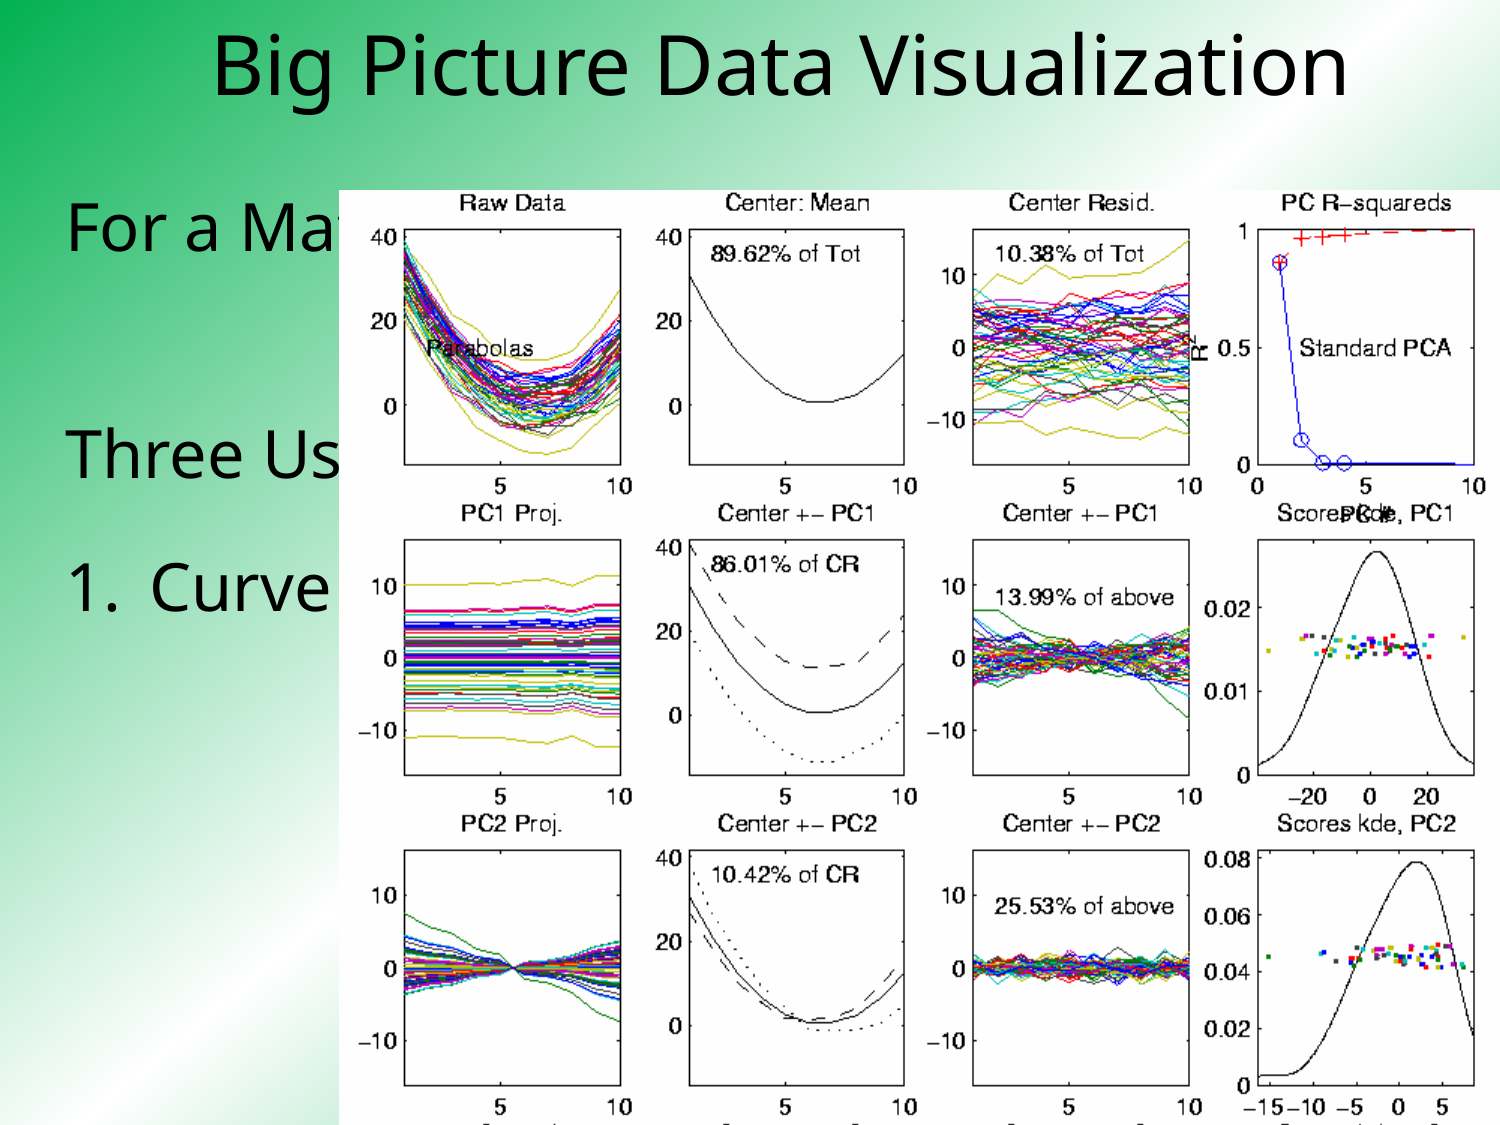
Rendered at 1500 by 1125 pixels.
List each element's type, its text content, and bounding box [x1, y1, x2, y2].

picture [338, 190, 1500, 1125]
title Big Picture Data Visualization [125, 0, 1438, 125]
